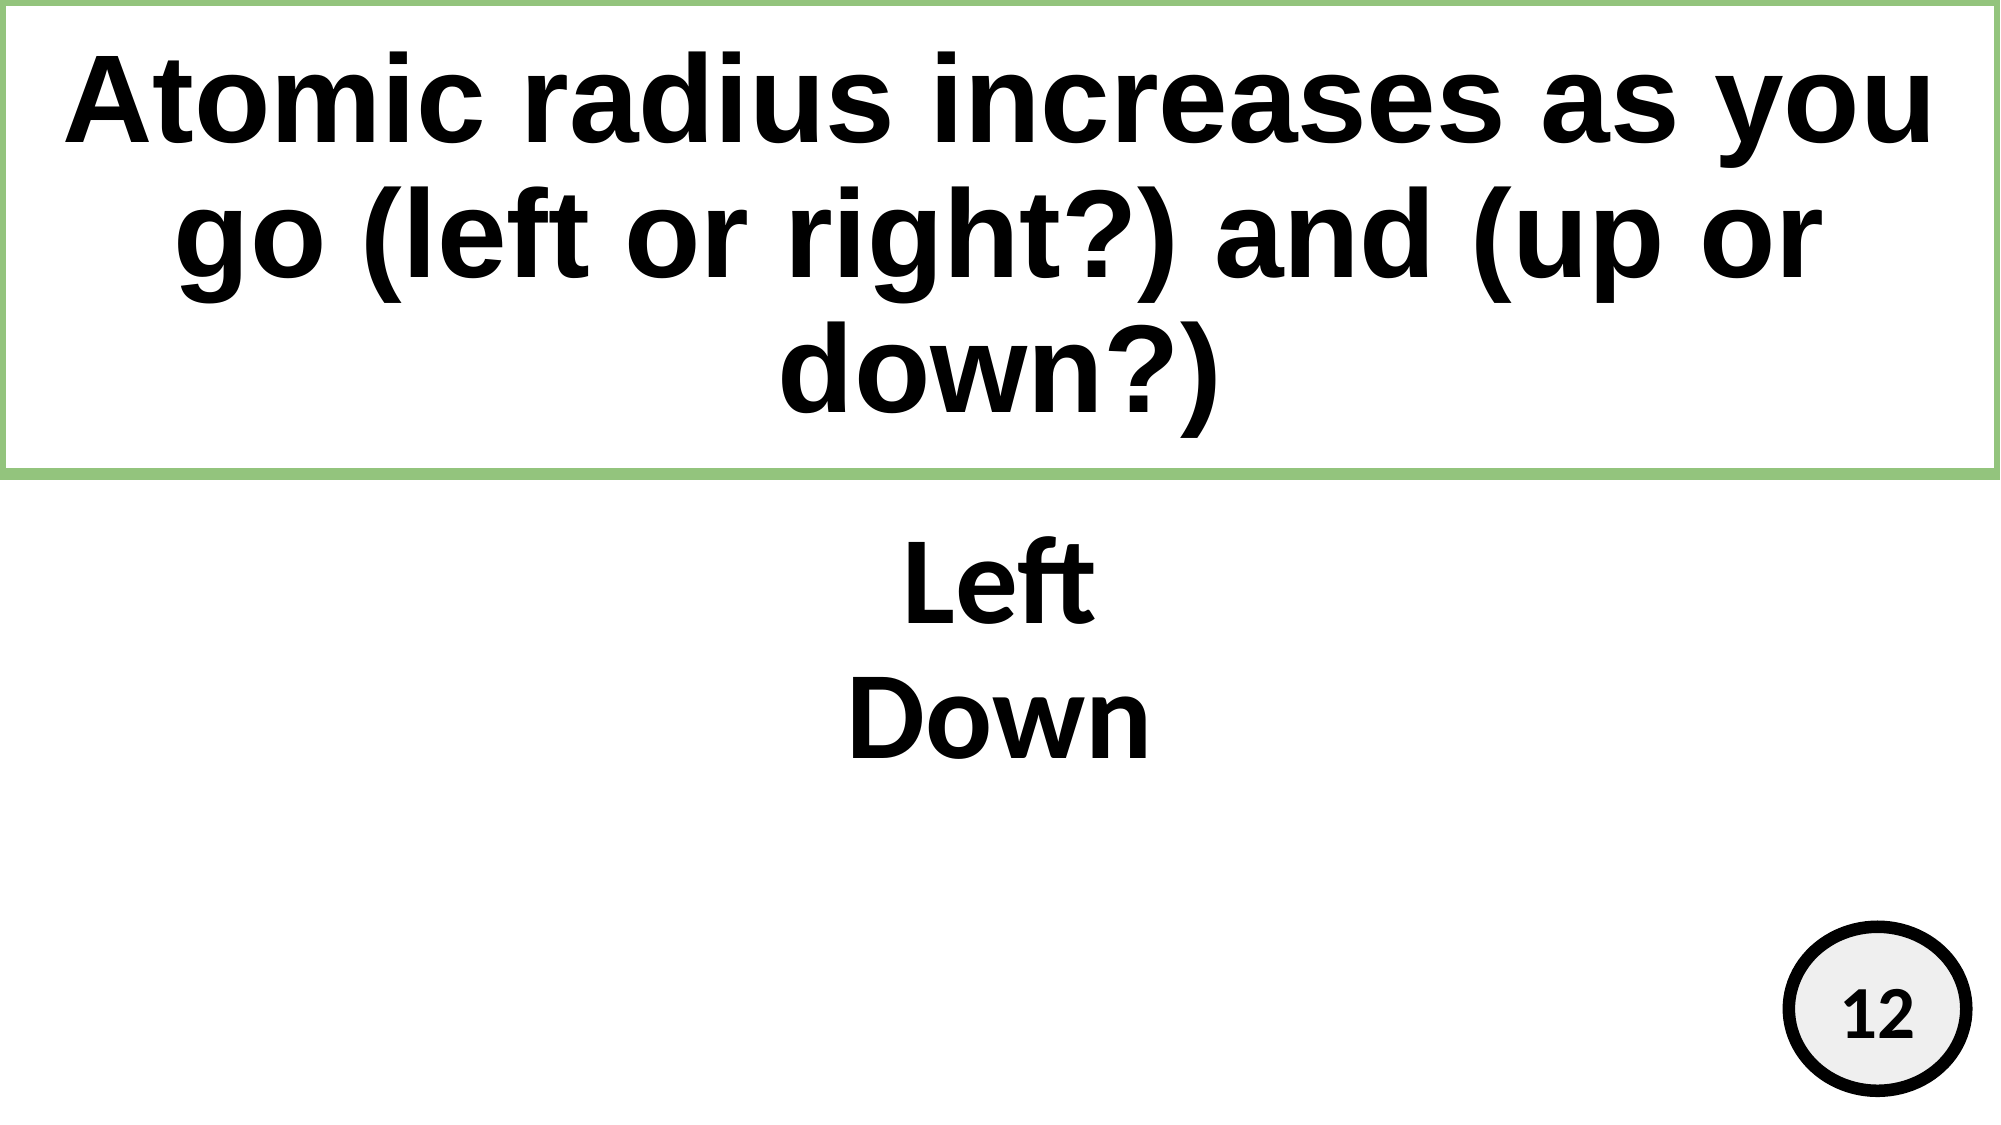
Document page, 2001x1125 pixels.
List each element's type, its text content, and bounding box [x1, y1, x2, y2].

text_box 12 [1788, 926, 1967, 1091]
list Left Down [147, 508, 1853, 762]
title Atomic radius increases as you go (left or right?) and (up or down?) [0, 0, 2000, 475]
